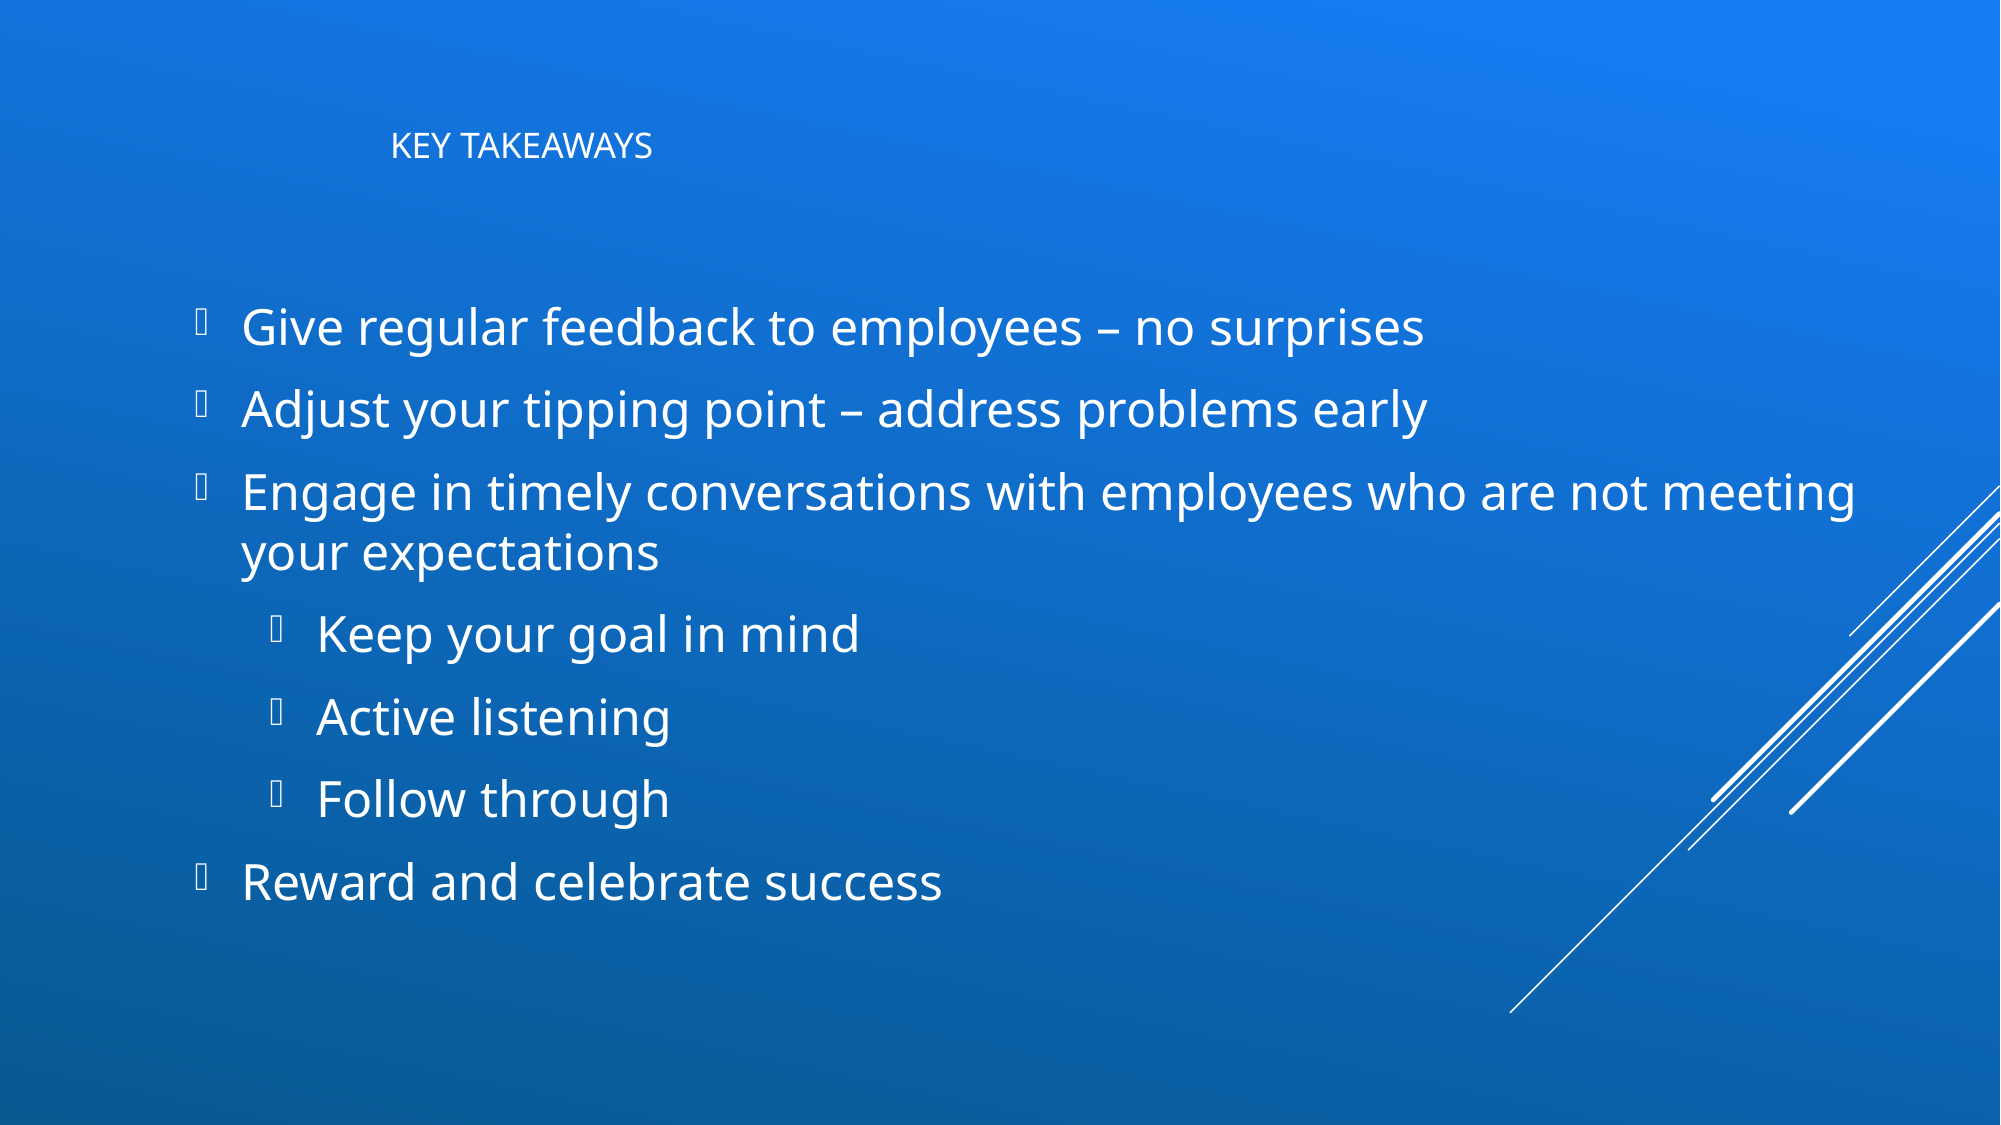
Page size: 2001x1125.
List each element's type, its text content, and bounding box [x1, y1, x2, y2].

title Key Takeaways [375, 0, 1726, 216]
list Give regular feedback to employees – no surprises Adjust your tipping point – address problems early Engage in timely conversations with employees who are not meeting your expectations Keep your goal in mind Active listening Follow through Reward and celebrate success [179, 216, 1908, 1061]
